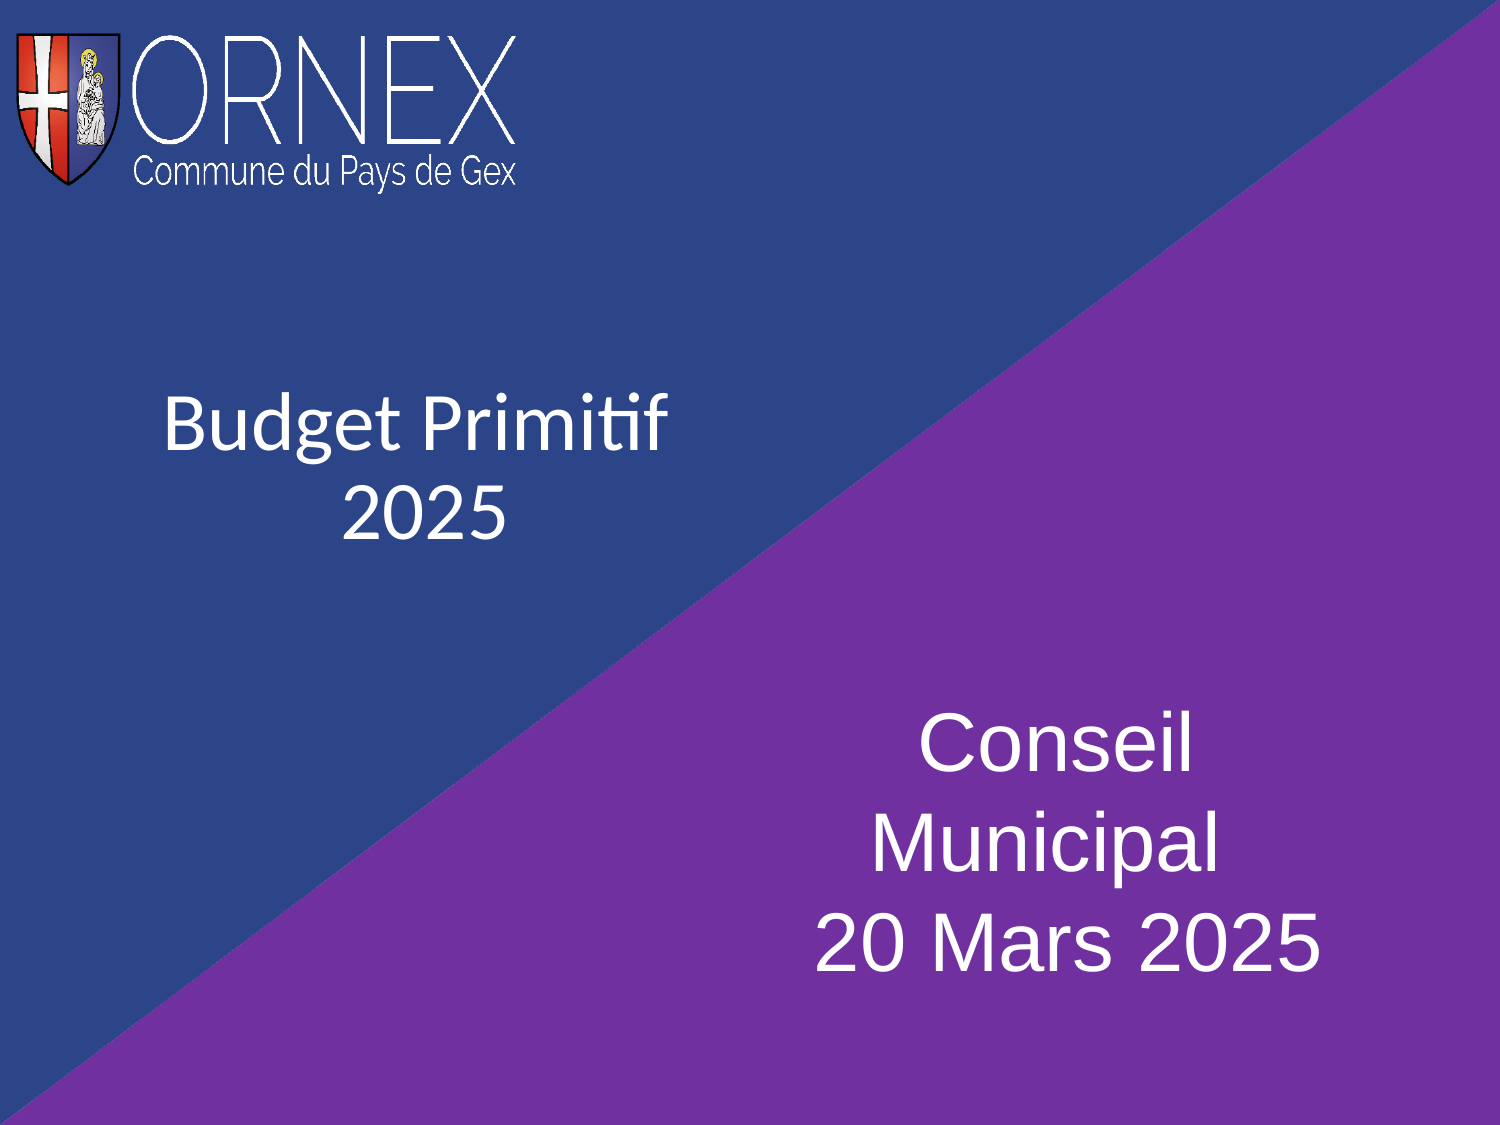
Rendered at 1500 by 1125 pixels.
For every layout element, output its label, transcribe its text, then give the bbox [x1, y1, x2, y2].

picture [8, 20, 524, 202]
subtitle Conseil Municipal 20 Mars 2025 [736, 680, 1377, 894]
title Budget Primitif 2025 [112, 352, 739, 566]
